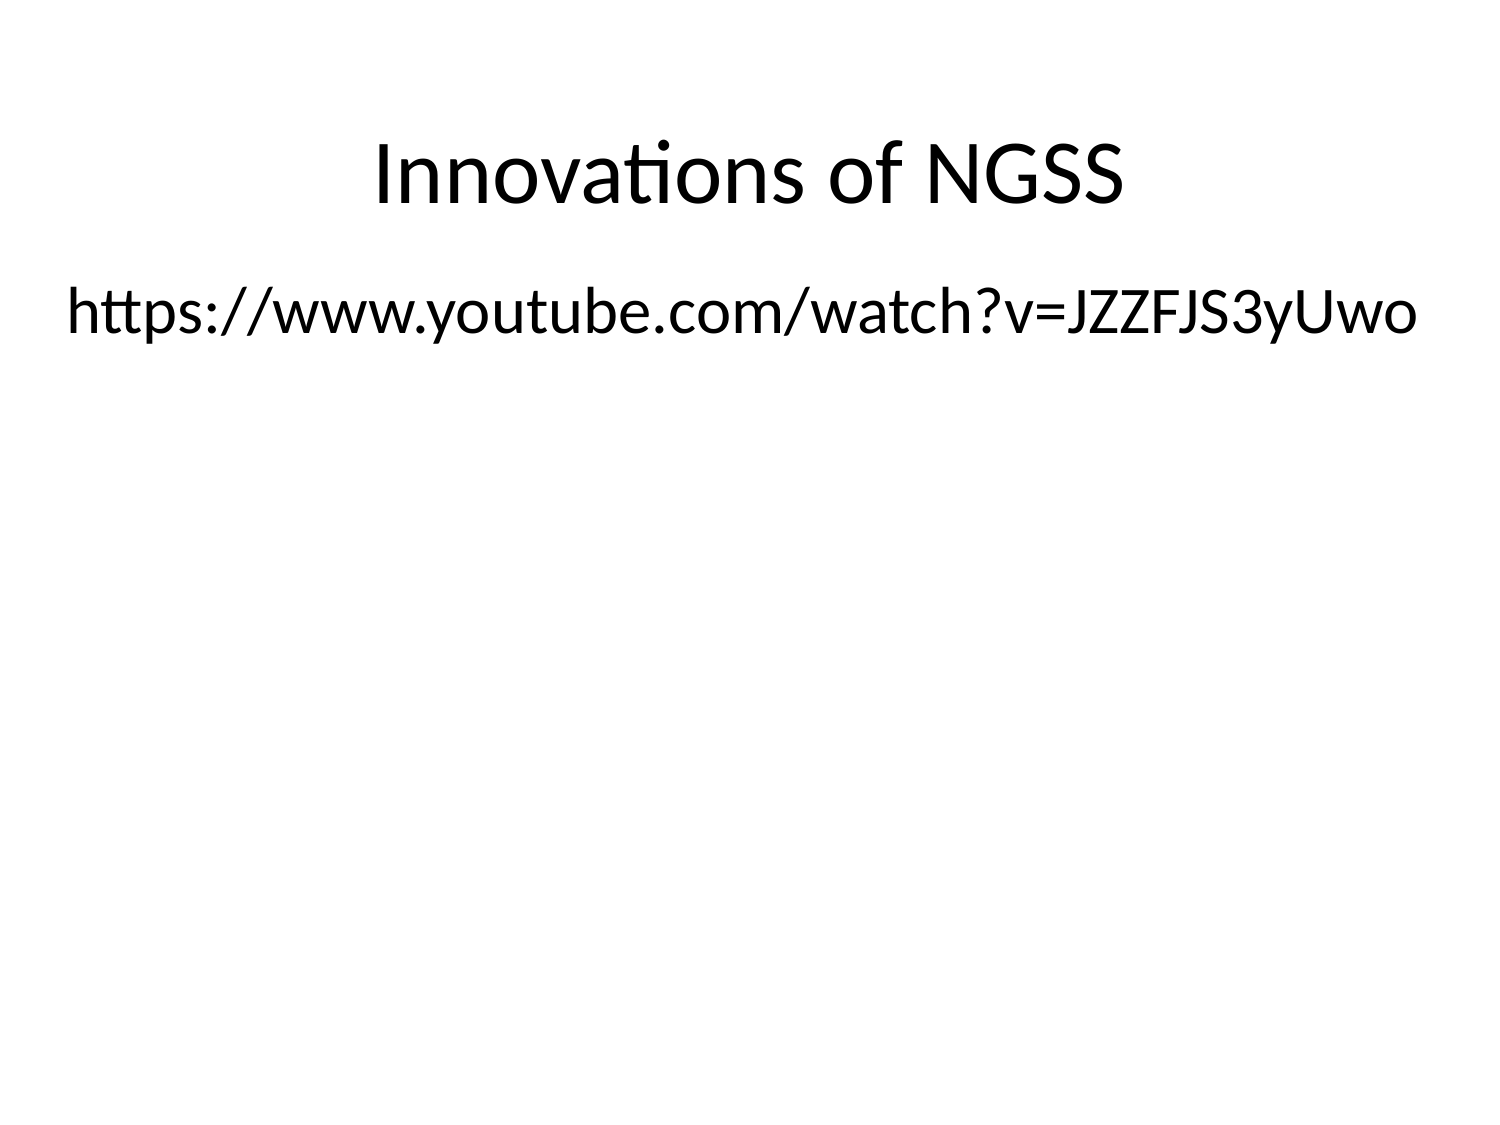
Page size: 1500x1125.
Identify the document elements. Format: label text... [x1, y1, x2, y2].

title Innovations of NGSS [51, 97, 1449, 223]
list https://www.youtube.com/watch?v=JZZFJS3yUwo [51, 252, 1449, 1000]
